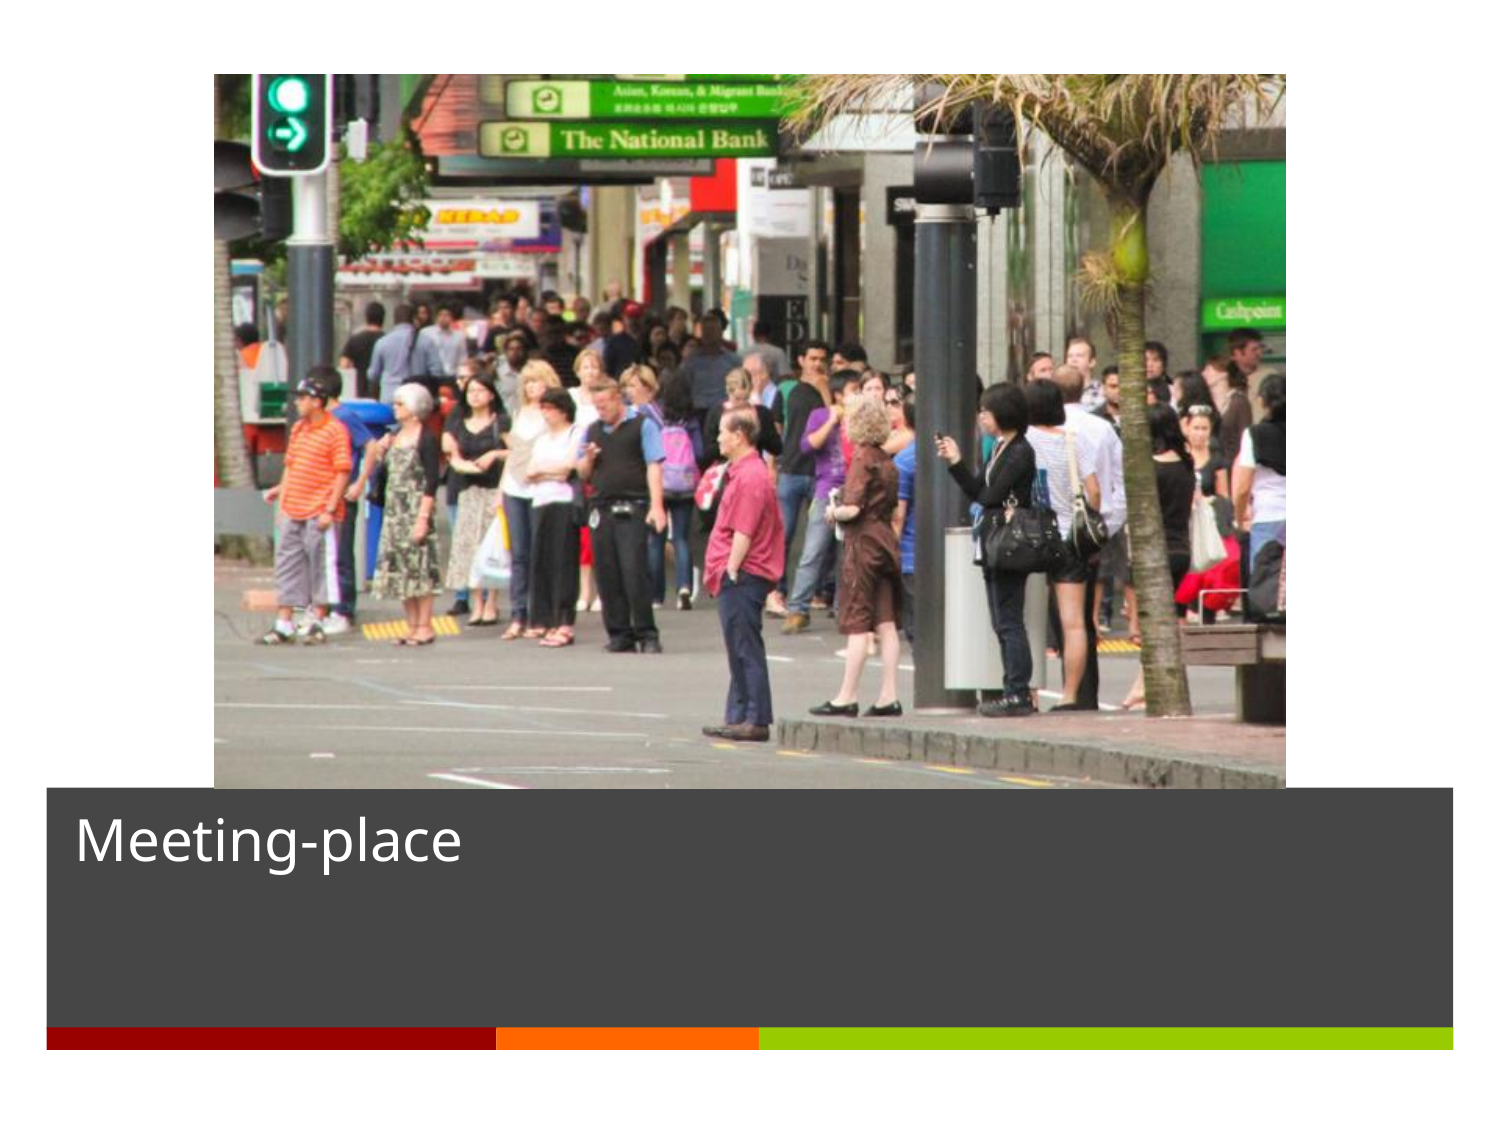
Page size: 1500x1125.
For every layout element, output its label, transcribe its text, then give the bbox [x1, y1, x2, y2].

picture [46, 74, 1455, 790]
title Meeting-place [59, 806, 1431, 881]
